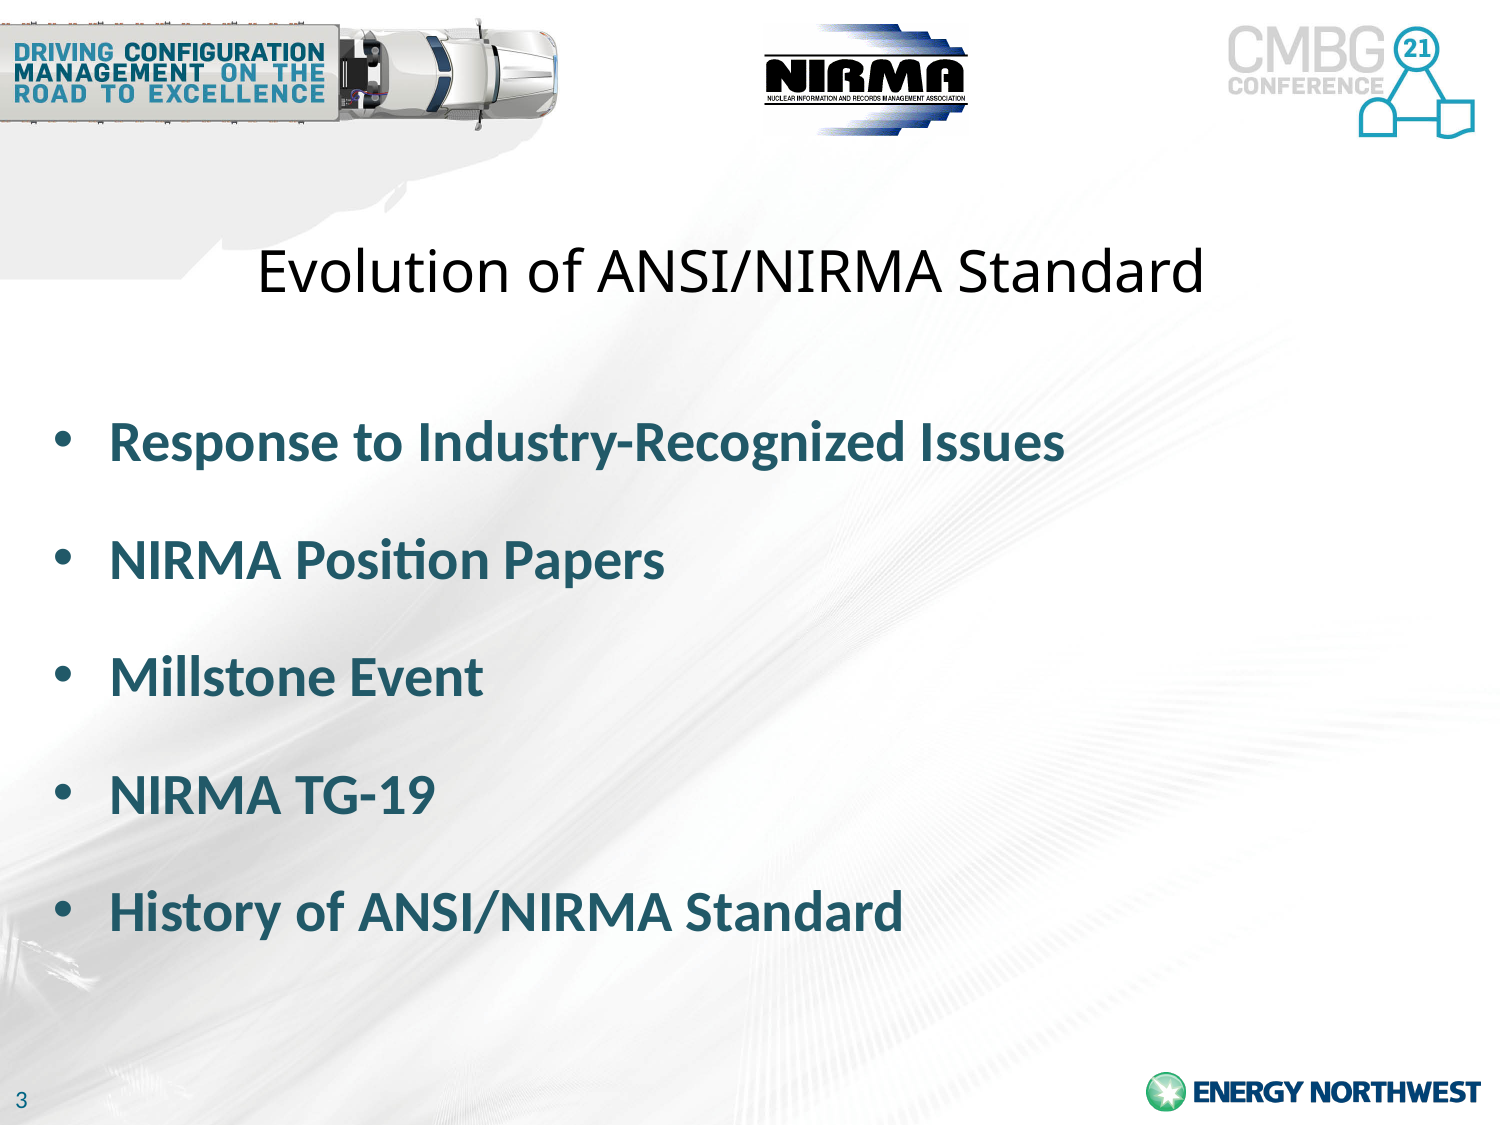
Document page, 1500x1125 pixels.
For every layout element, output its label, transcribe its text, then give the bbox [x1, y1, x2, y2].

title Evolution of ANSI/NIRMA Standard [0, 229, 1463, 365]
list Response to Industry-Recognized Issues NIRMA Position Papers Millstone Event NIRMA TG-19 History of ANSI/NIRMA Standard [38, 361, 1425, 1038]
picture [0, 0, 1500, 1125]
